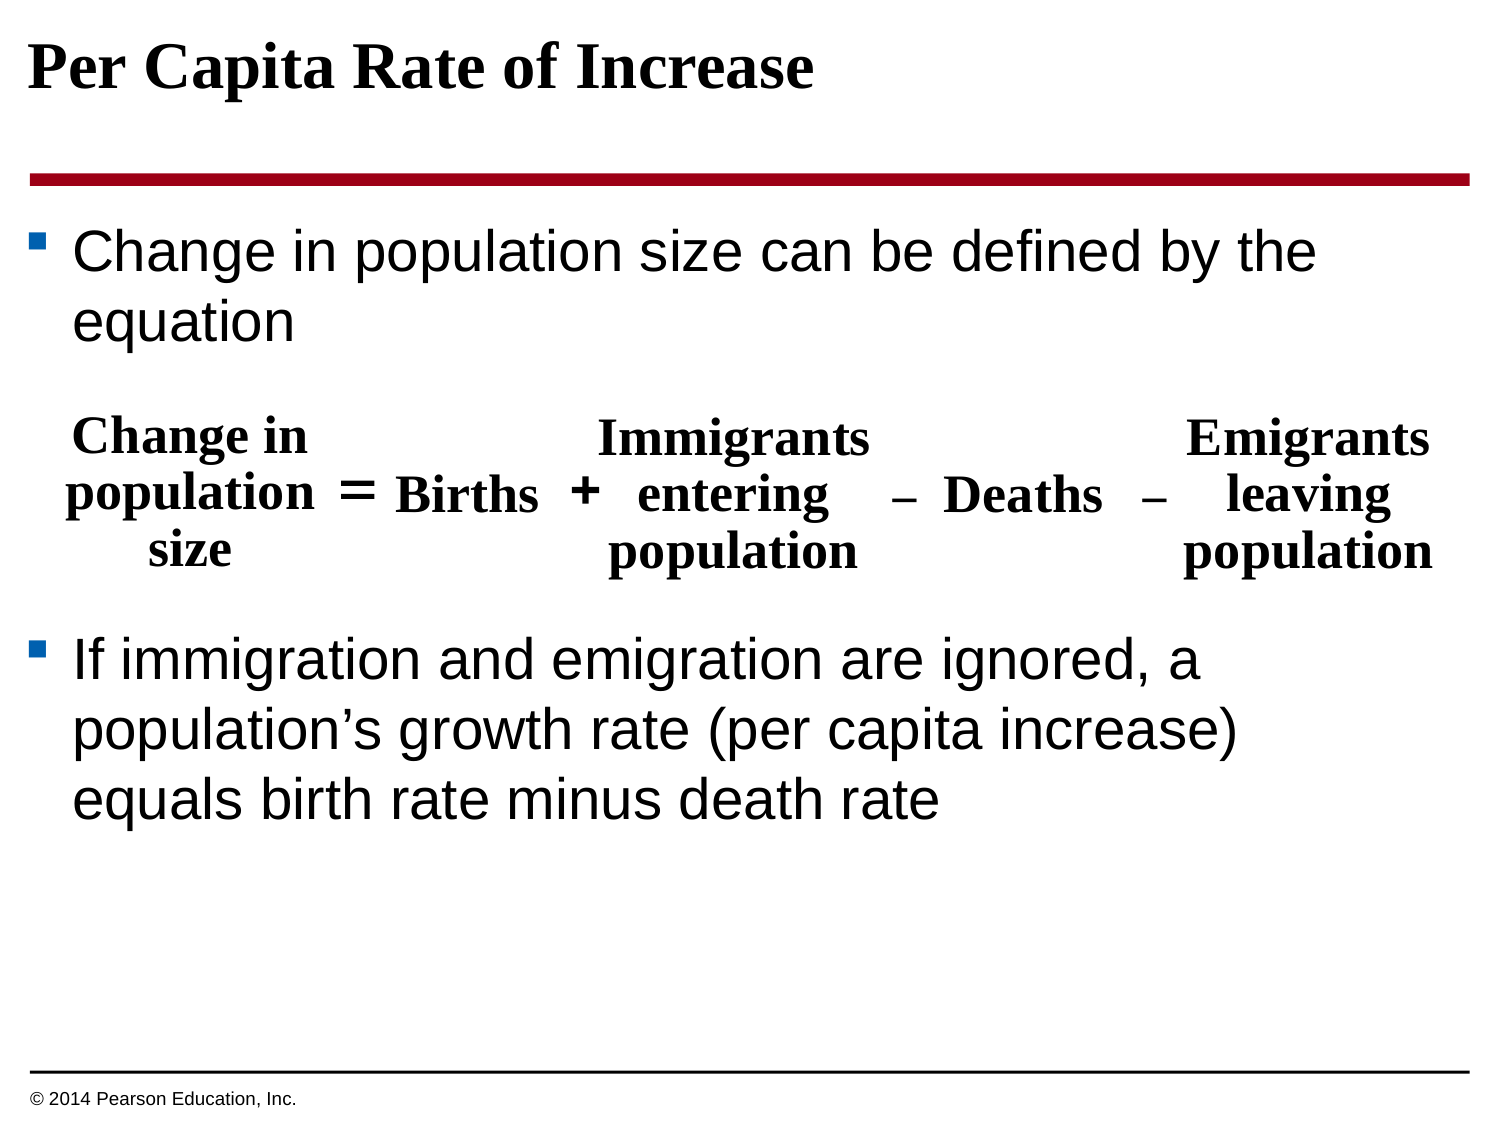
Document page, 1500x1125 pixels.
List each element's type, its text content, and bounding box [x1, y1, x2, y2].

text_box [48, 409, 1451, 573]
title Per Capita Rate of Increase [12, 25, 1413, 109]
list Change in population size can be defined by the equation If immigration and emigration are ignored, a population’s growth rate (per capita increase) equals birth rate minus death rate [8, 205, 1429, 1048]
